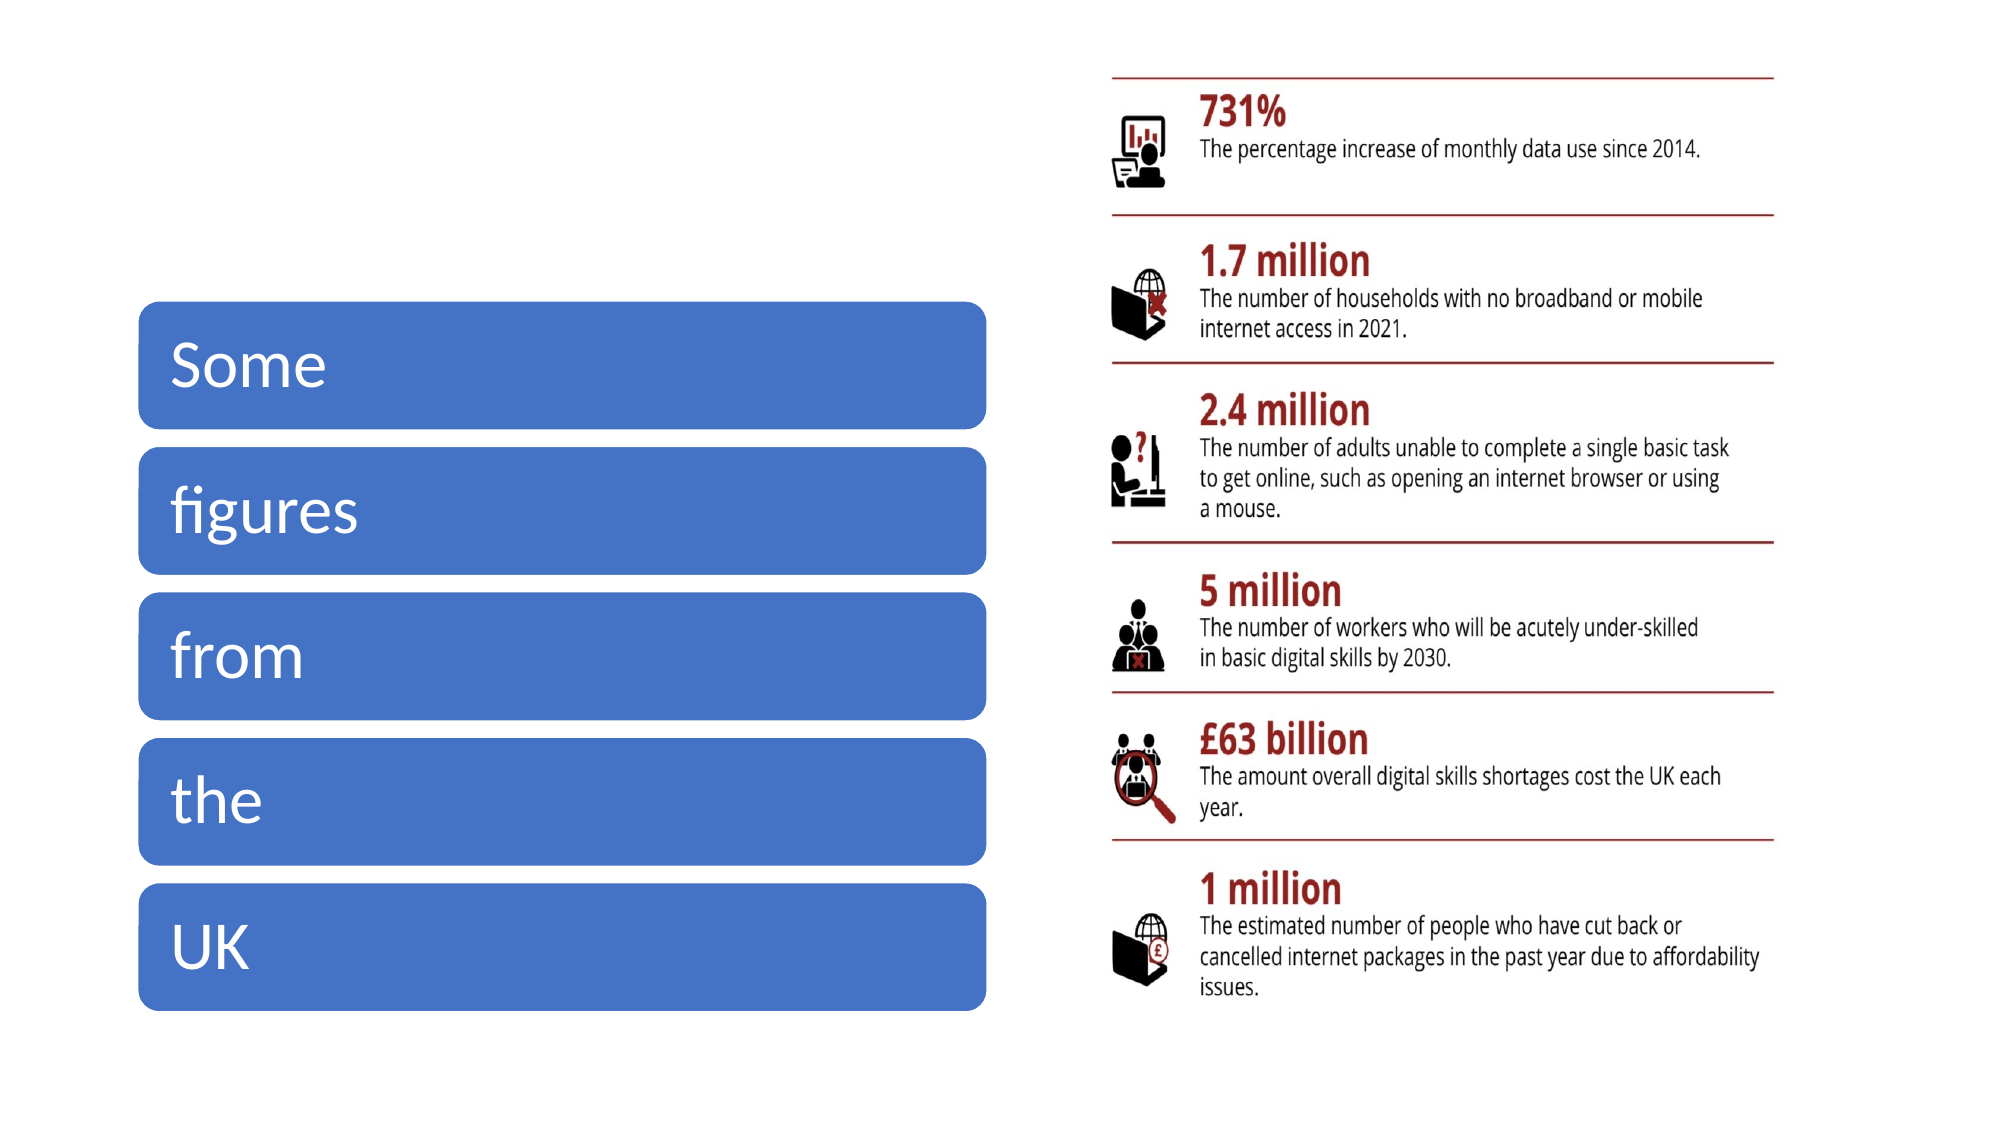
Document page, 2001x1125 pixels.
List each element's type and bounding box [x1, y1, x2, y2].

list [1076, 59, 1798, 1014]
list [137, 299, 988, 1014]
